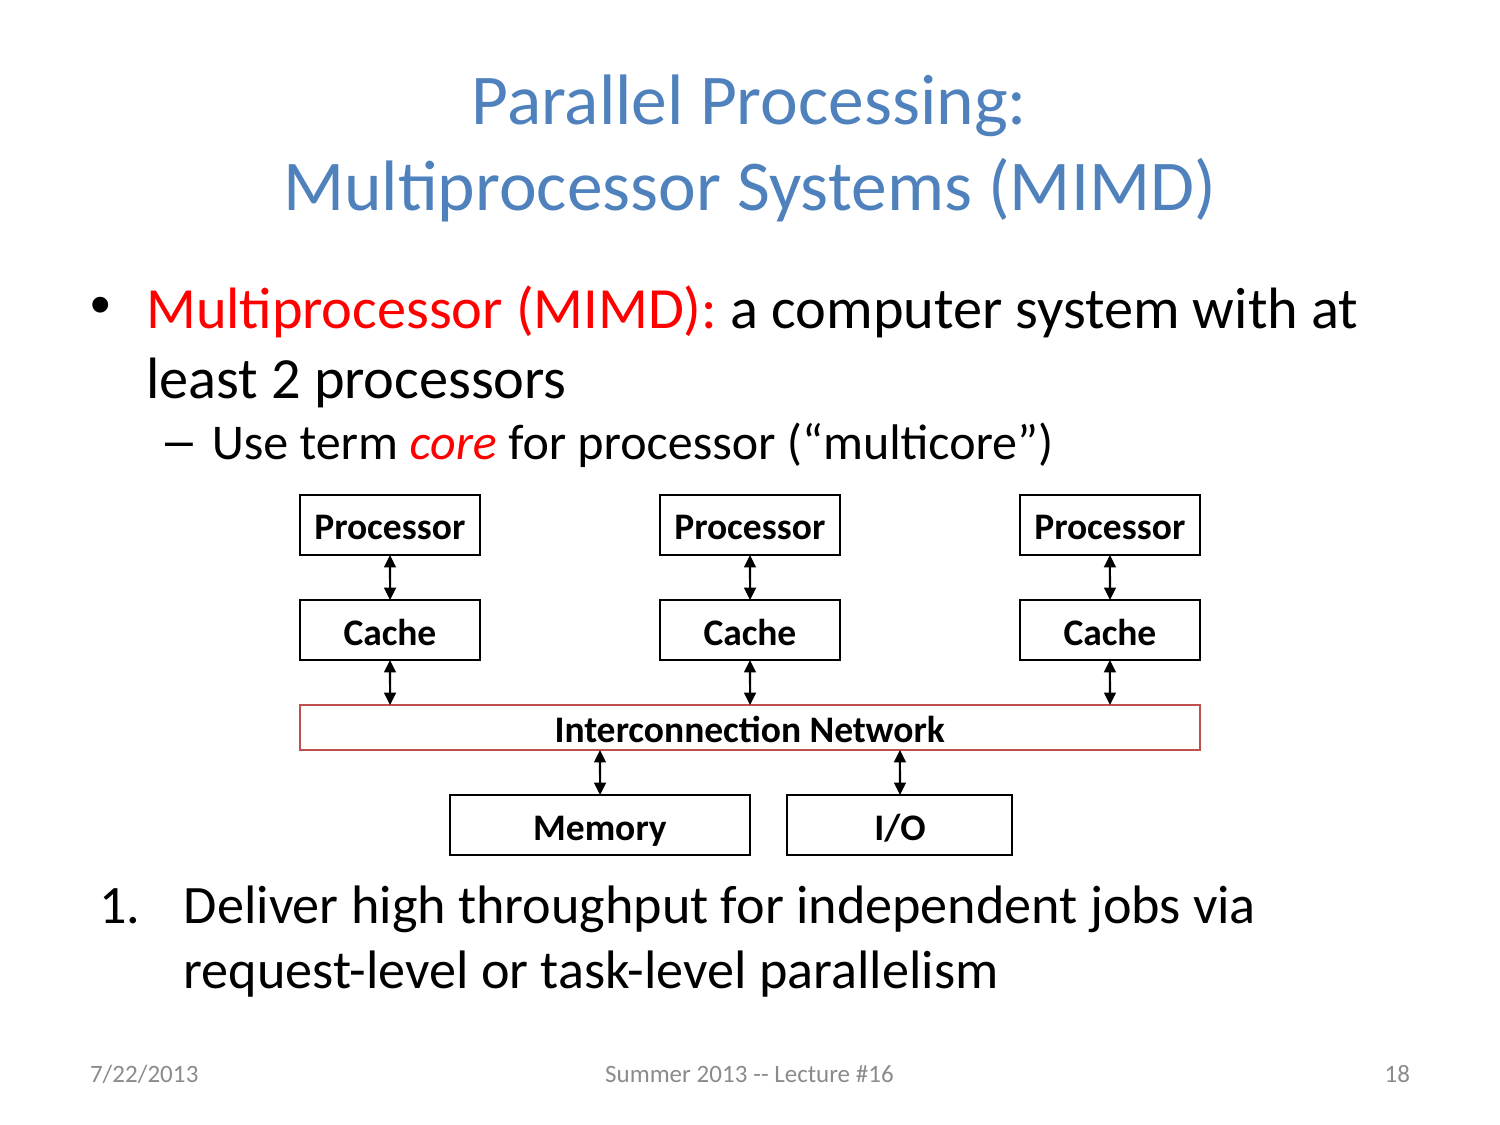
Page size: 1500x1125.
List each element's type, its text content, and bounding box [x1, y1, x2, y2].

title Parallel Processing: Multiprocessor Systems (MIMD) [75, 45, 1425, 233]
footer Summer 2013 -- Lecture #16 [512, 1042, 988, 1103]
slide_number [75, 1042, 425, 1103]
list Multiprocessor (MIMD): a computer system with at least 2 processors Use term core for processor (“multicore”) Deliver high throughput for independent jobs via request-level or task-level parallelism [75, 262, 1425, 1073]
slide_number 18 [1074, 1042, 1425, 1103]
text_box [299, 494, 1201, 856]
